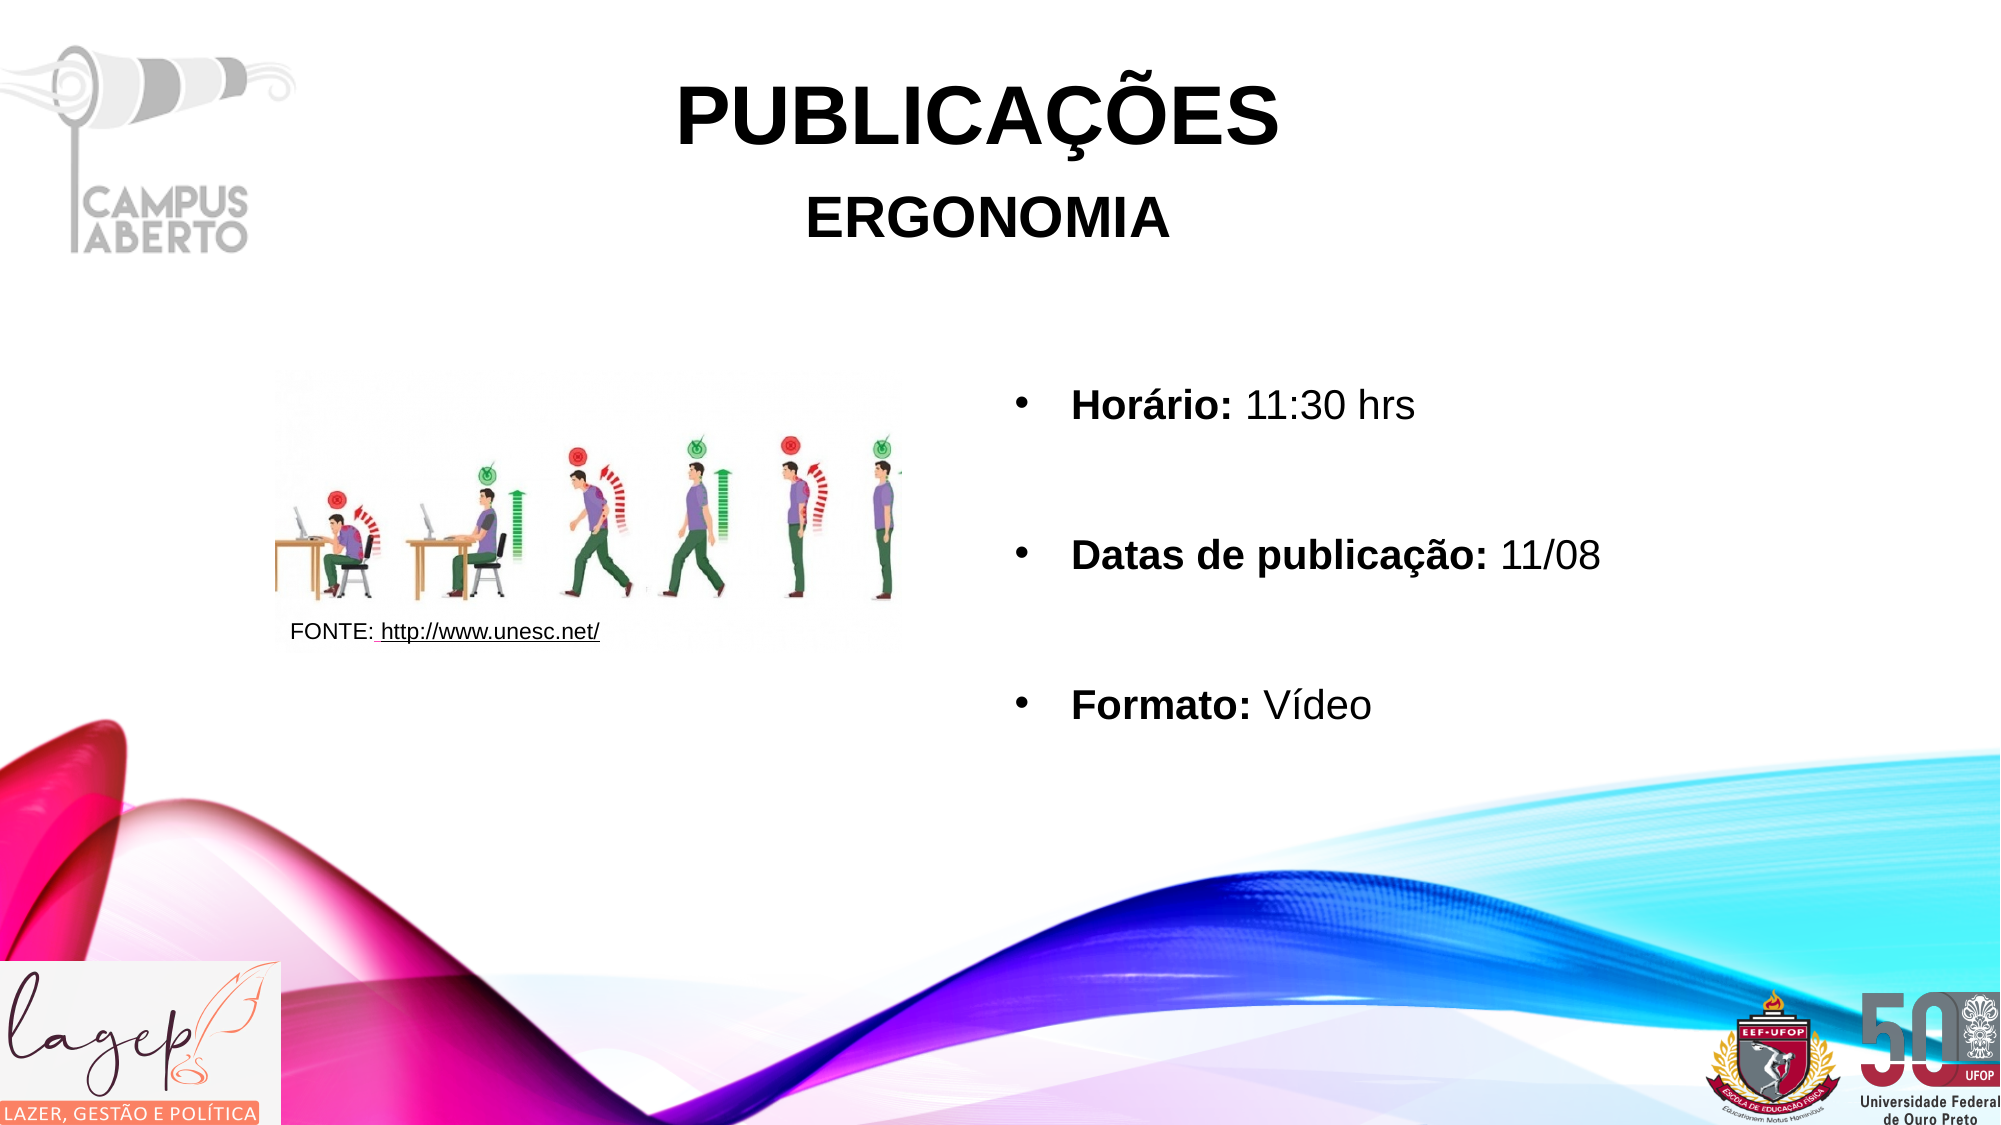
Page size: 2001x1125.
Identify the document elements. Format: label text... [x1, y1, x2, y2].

picture [0, 0, 314, 314]
text_box Horário: 11:30 hrs Datas de publicação: 11/08 Formato: Vídeo [999, 370, 1753, 785]
text_box ERGONOMIA [790, 171, 1209, 257]
text_box PUBLICAÇÕES [660, 54, 1340, 169]
picture [0, 717, 2000, 1125]
picture [275, 369, 902, 653]
